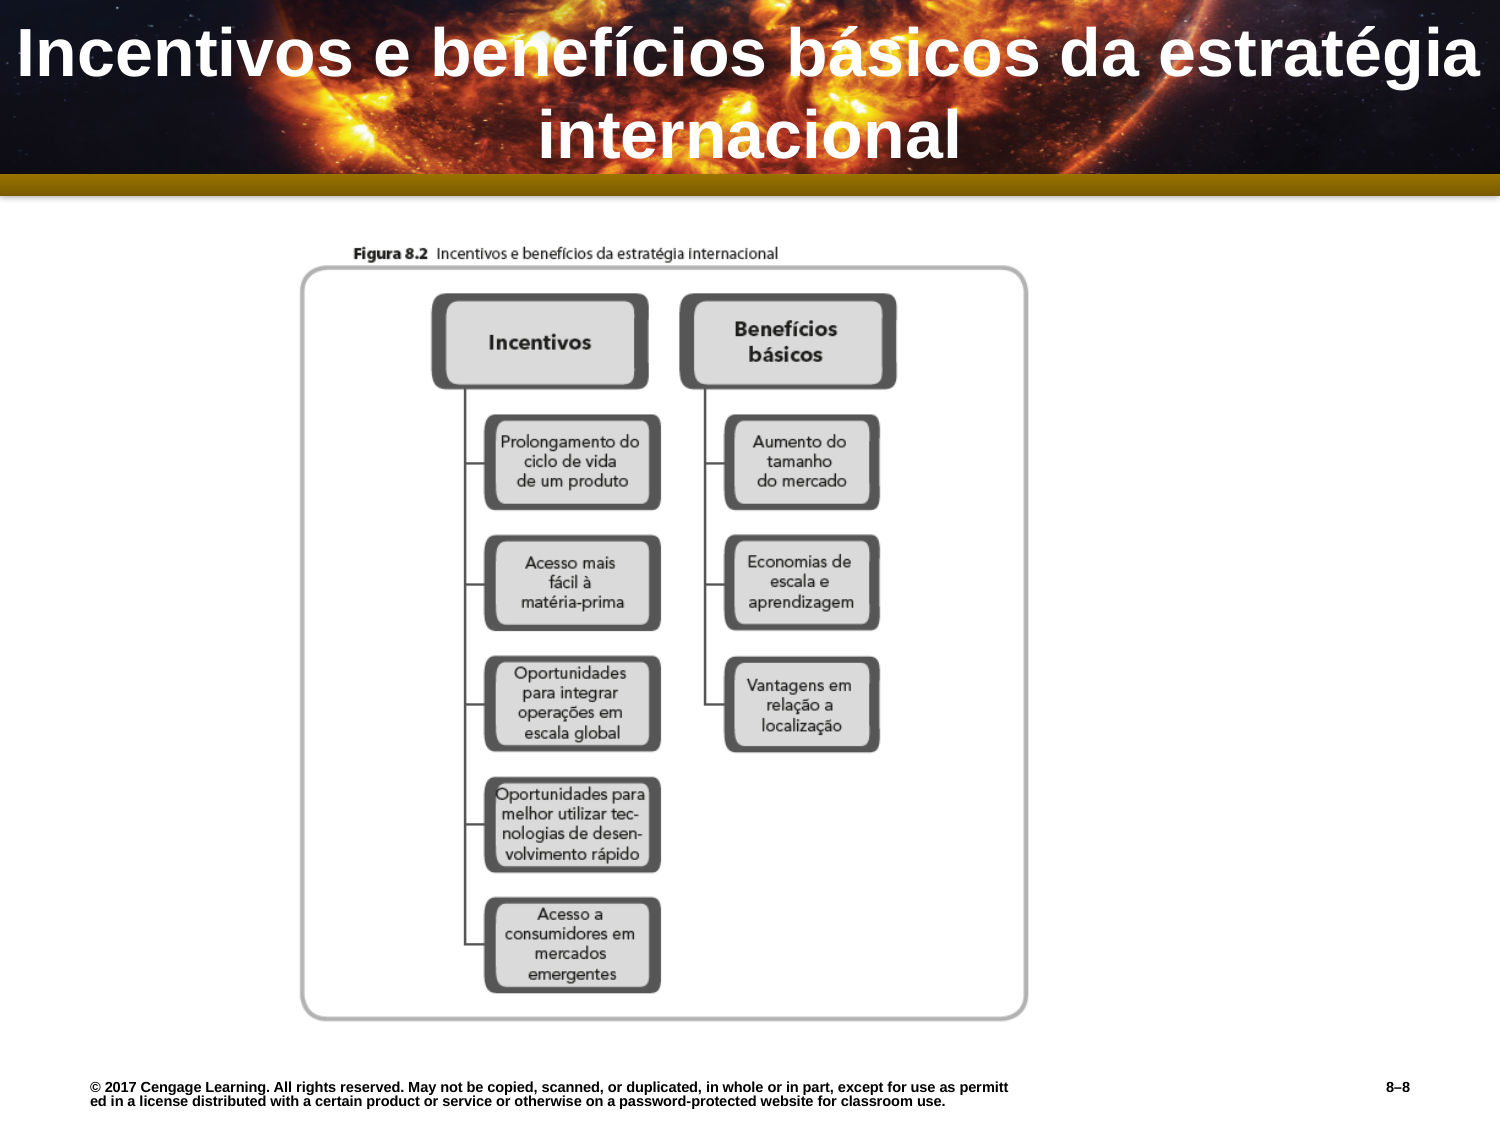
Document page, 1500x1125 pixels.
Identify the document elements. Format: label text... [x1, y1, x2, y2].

slide_number 8–8 [1275, 1062, 1425, 1103]
picture [262, 230, 1059, 1057]
picture [0, 0, 1500, 174]
footer © 2017 Cengage Learning. All rights reserved. May not be copied, scanned, or duplicated, in whole or in part, except for use as permitted in a license distributed with a certain product or service or otherwise on a password-protected website for classroom use. [75, 1050, 1025, 1103]
